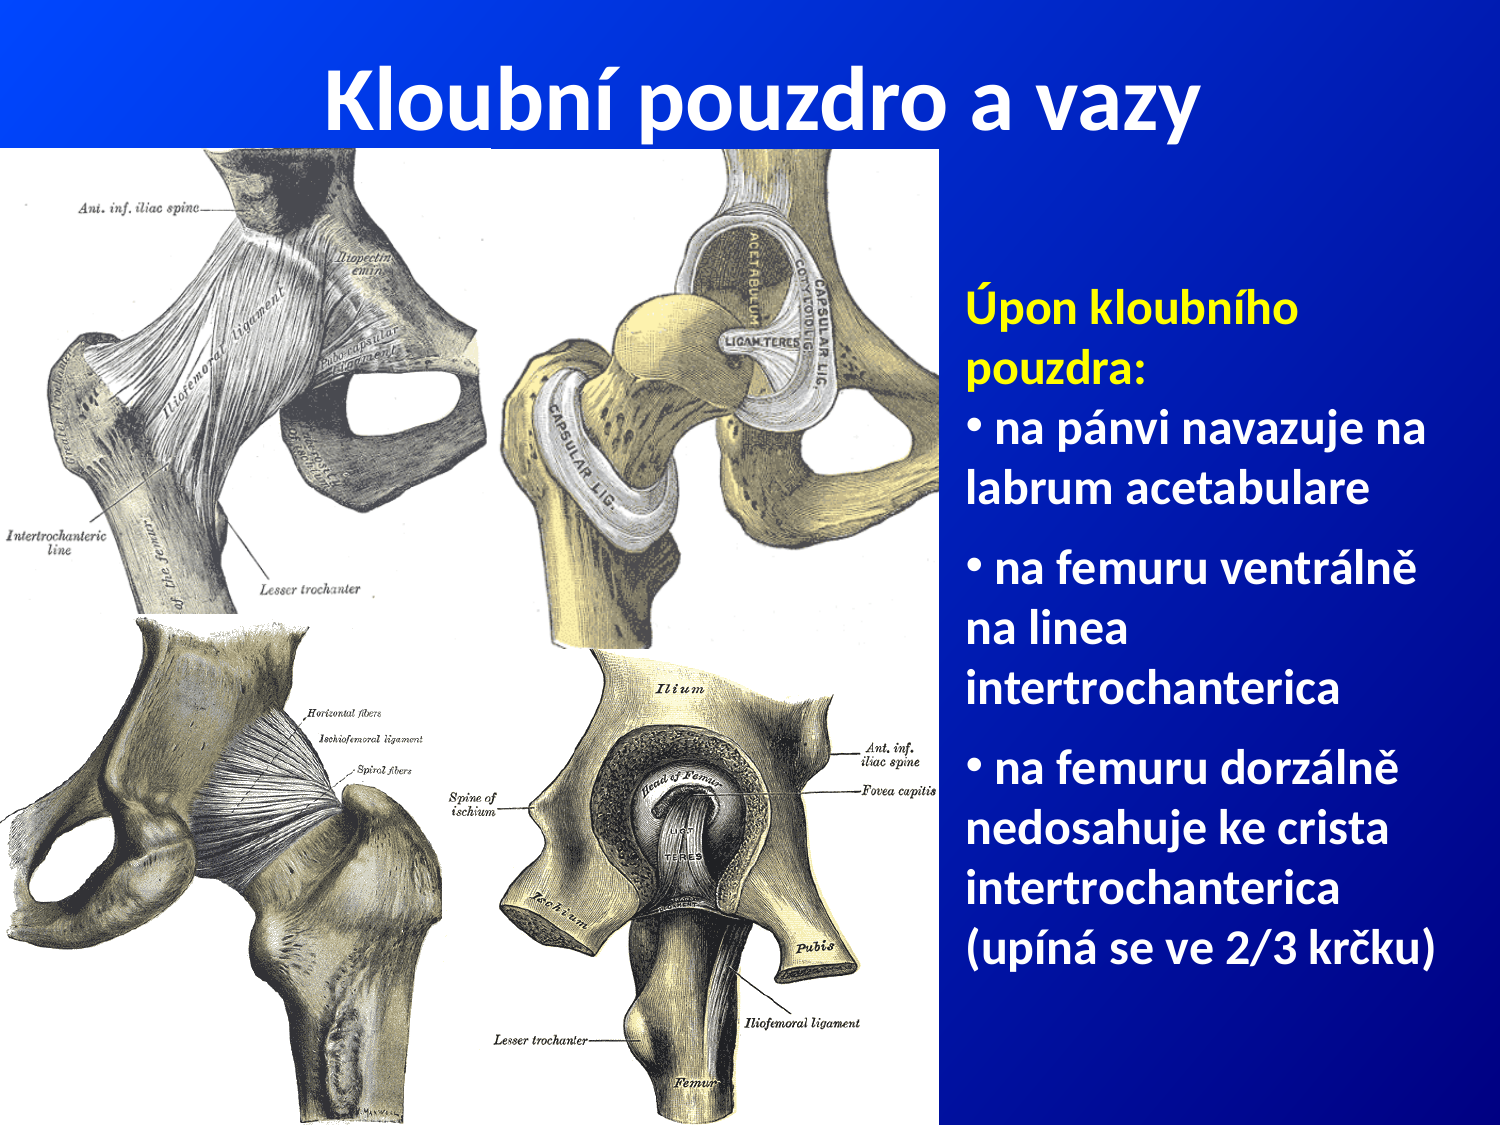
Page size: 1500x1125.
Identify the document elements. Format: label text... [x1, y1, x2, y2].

text_box Úpon kloubního pouzdra: na pánvi navazuje na labrum acetabulare na femuru ventrálně na linea intertrochanterica na femuru dorzálně nedosahuje ke crista intertrochanterica (upíná se ve 2/3 krčku) [950, 267, 1471, 982]
picture [0, 148, 940, 1125]
title Kloubní pouzdro a vazy [88, 0, 1439, 188]
